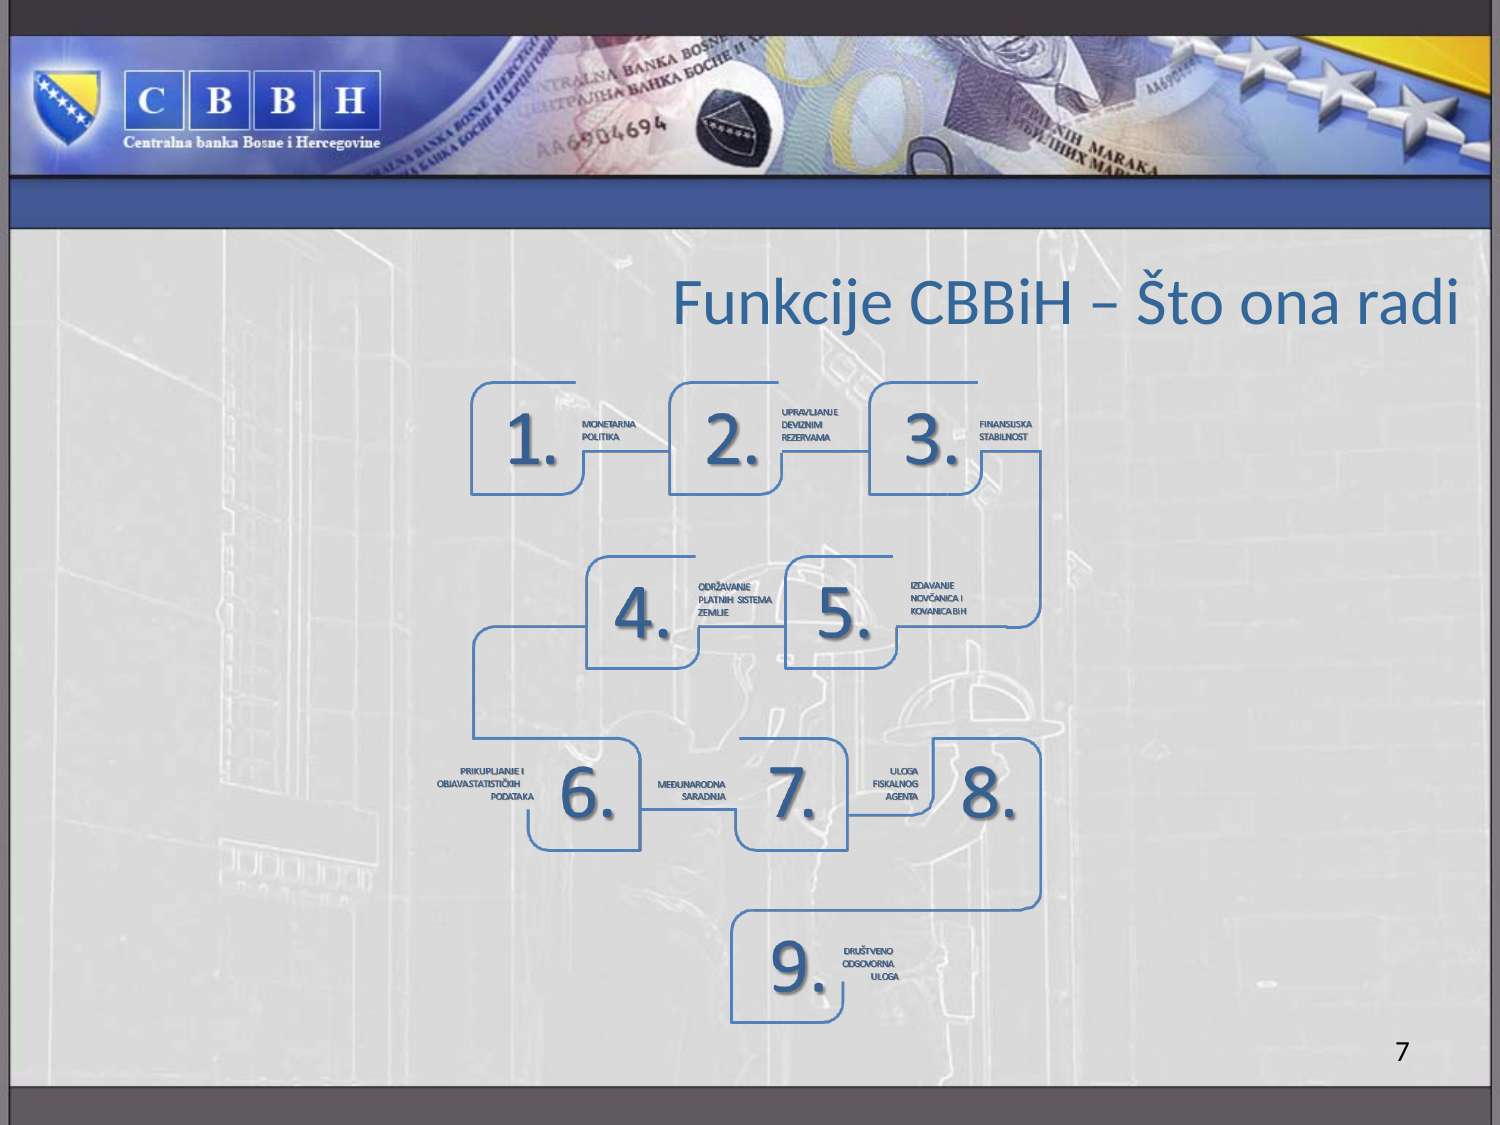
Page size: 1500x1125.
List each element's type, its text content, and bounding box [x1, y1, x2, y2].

slide_number 7 [1074, 1024, 1426, 1103]
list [429, 362, 1071, 1067]
picture [0, 0, 1500, 1125]
title Funkcije CBBiH – Što ona radi [76, 244, 1477, 352]
